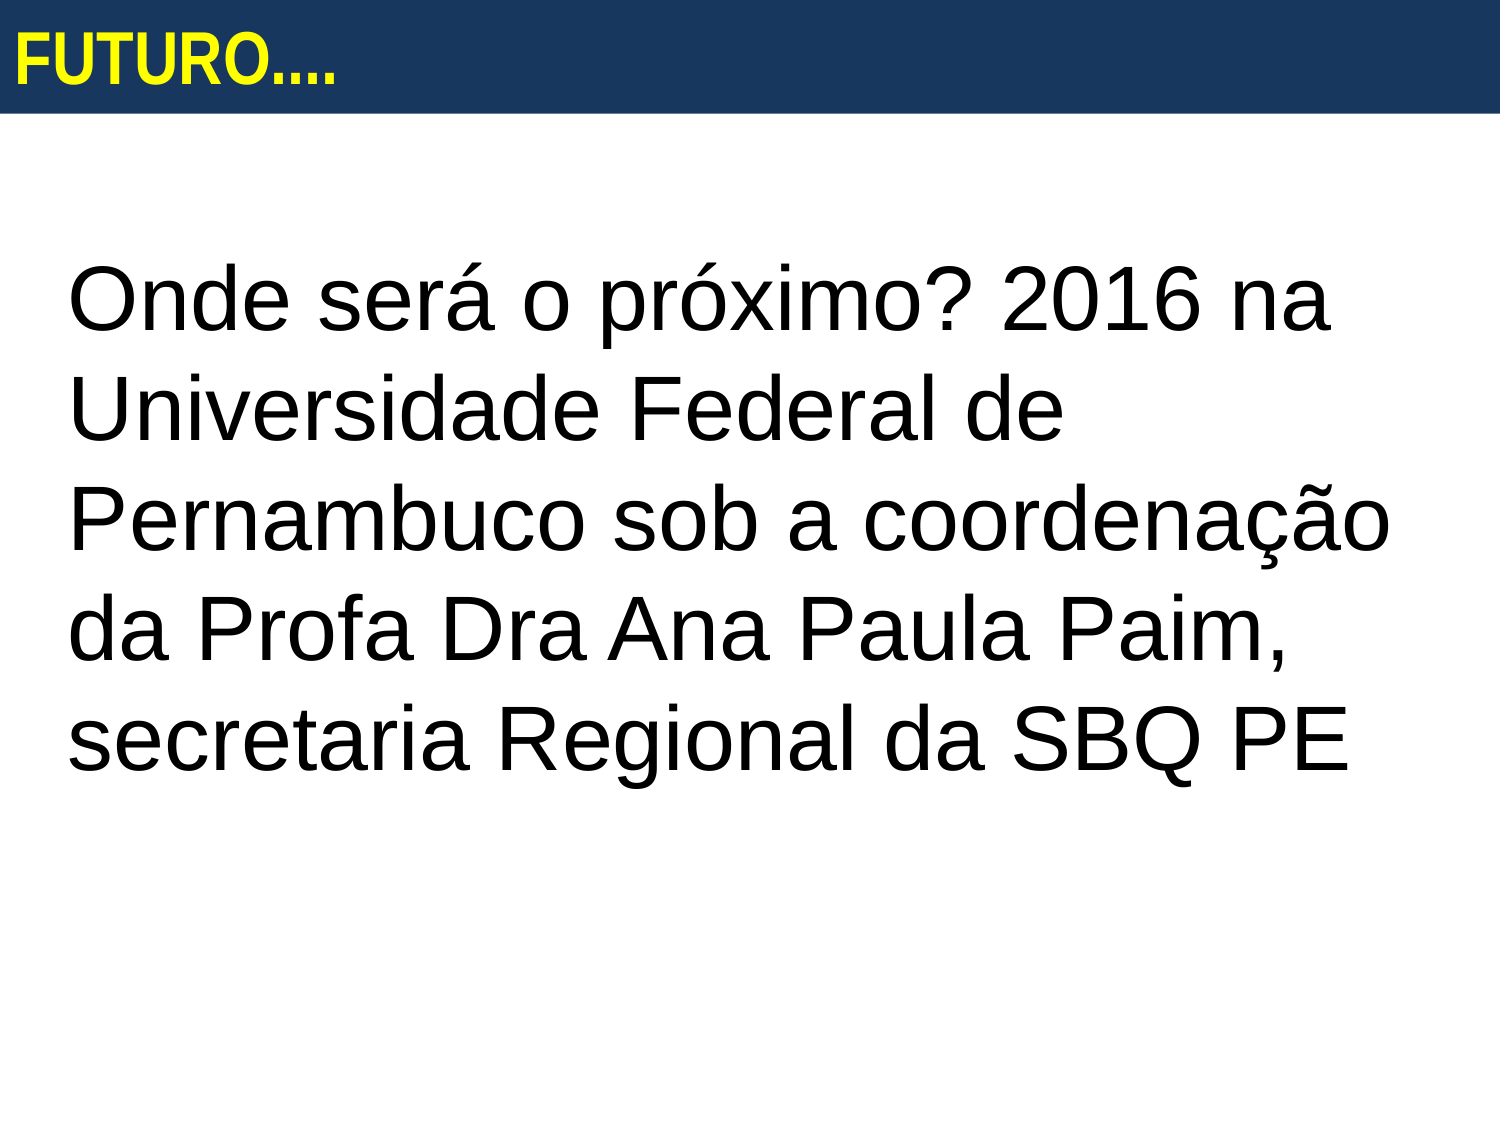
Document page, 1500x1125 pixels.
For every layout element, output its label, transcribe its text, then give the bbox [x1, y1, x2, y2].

text_box Onde será o próximo? 2016 na Universidade Federal de Pernambuco sob a coordenação da Profa Dra Ana Paula Paim, secretaria Regional da SBQ PE [53, 231, 1447, 907]
text_box FUTURO.... [0, 0, 1500, 116]
